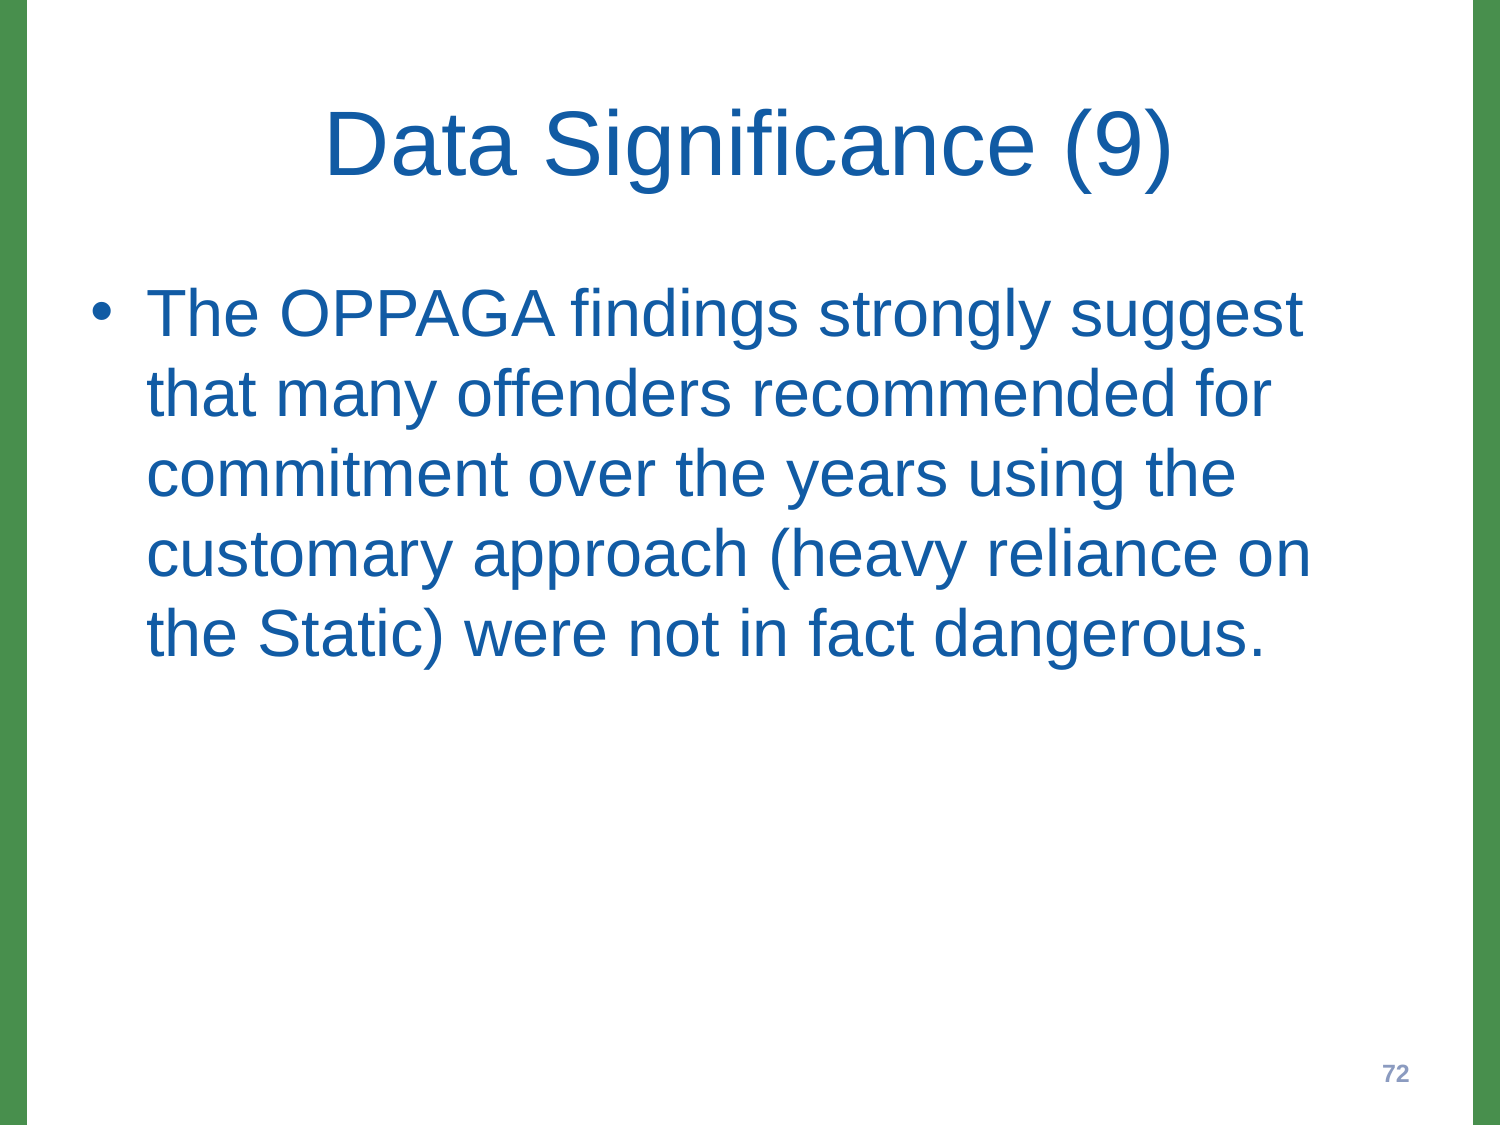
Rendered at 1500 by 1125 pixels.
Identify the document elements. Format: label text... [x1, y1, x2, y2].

slide_number 72 [1074, 1042, 1425, 1103]
list The OPPAGA findings strongly suggest that many offenders recommended for commitment over the years using the customary approach (heavy reliance on the Static) were not in fact dangerous. [75, 262, 1425, 1005]
title Data Significance (9) [75, 45, 1425, 233]
